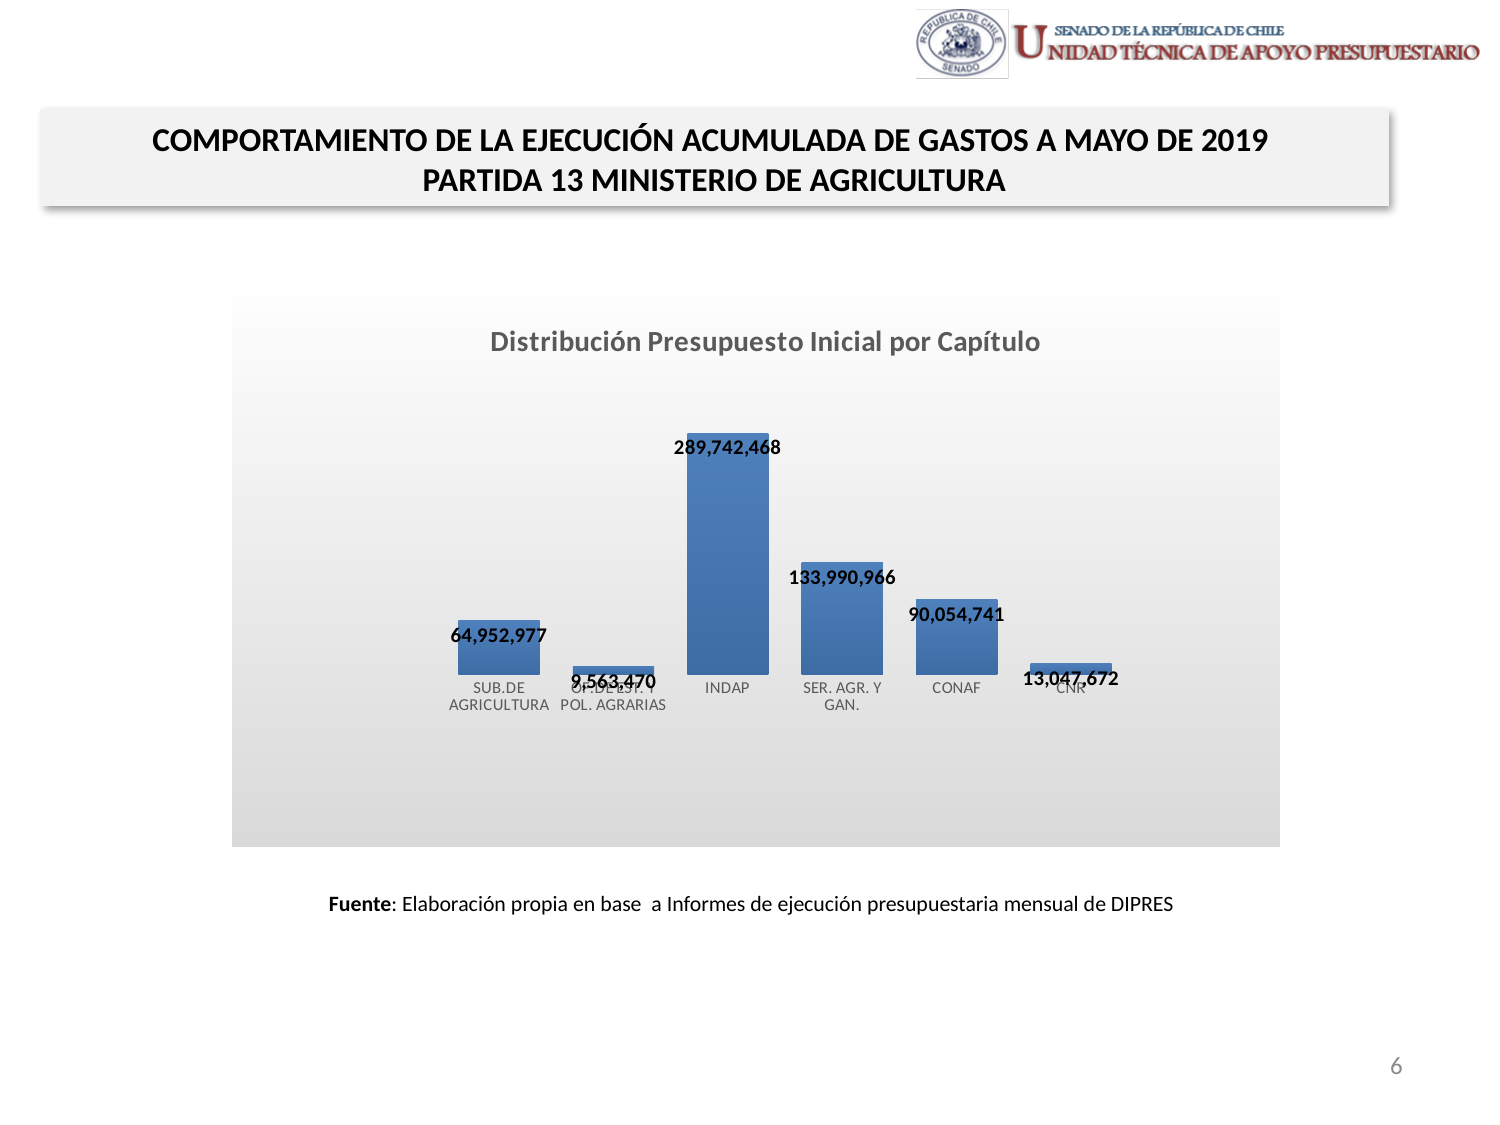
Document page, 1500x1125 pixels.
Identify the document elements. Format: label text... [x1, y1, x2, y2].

picture [916, 0, 1495, 112]
chart [229, 275, 1282, 850]
slide_number 6 [1067, 1035, 1418, 1095]
footer Fuente: Elaboración propia en base a Informes de ejecución presupuestaria mensual de DIPRES [115, 882, 1389, 942]
text_box COMPORTAMIENTO DE LA EJECUCIÓN ACUMULADA DE GASTOS A MAYO DE 2019 PARTIDA 13 MINISTERIO DE AGRICULTURA [41, 109, 1389, 206]
text_box [63, 208, 1414, 1059]
